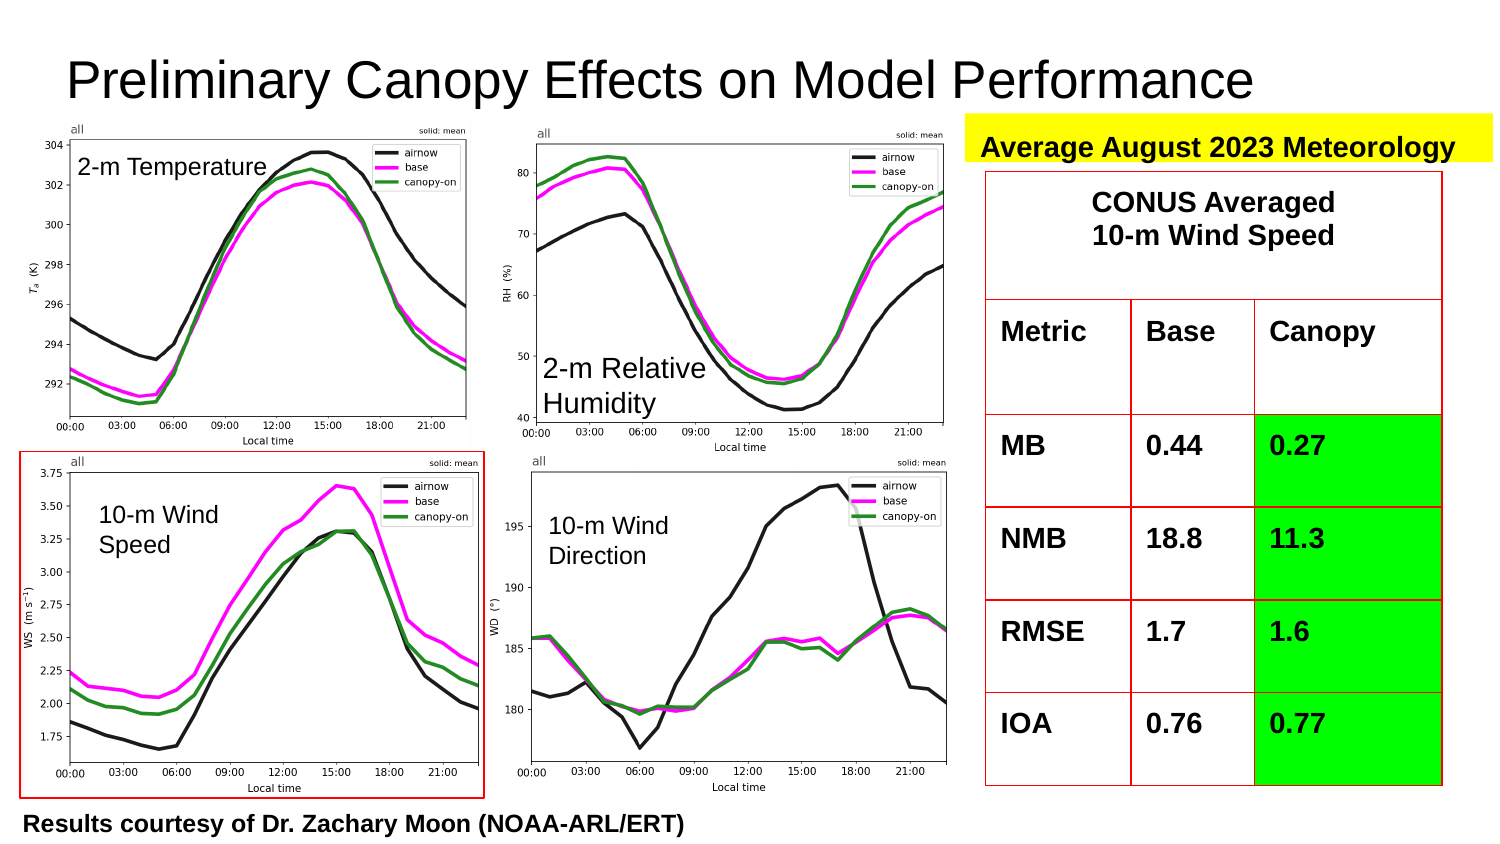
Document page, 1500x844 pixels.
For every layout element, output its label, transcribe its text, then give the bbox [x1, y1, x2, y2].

table_cell 1.6 [1255, 601, 1441, 692]
table_cell 0.76 [1132, 693, 1254, 785]
table_cell 18.8 [1132, 508, 1254, 599]
picture [19, 119, 471, 449]
table_header CONUS Averaged 10-m Wind Speed [986, 172, 1441, 299]
text_box Results courtesy of Dr. Zachary Moon (NOAA-ARL/ERT) [7, 792, 743, 836]
table_cell 0.27 [1255, 415, 1441, 506]
table_cell Canopy [1255, 300, 1441, 414]
table_cell 1.7 [1132, 601, 1254, 692]
table_cell RMSE [986, 601, 1130, 692]
title Preliminary Canopy Effects on Model Performance [51, 30, 1449, 125]
table_cell 0.44 [1132, 415, 1254, 506]
text_box Average August 2023 Meteorology [964, 113, 1493, 163]
table_cell IOA [986, 693, 1130, 785]
table_cell 0.77 [1255, 693, 1441, 785]
table_cell NMB [986, 508, 1130, 599]
picture [19, 125, 950, 800]
table_cell MB [986, 415, 1130, 506]
table_cell Base [1132, 300, 1254, 414]
table_cell 11.3 [1255, 508, 1441, 599]
table_cell Metric [986, 300, 1130, 414]
